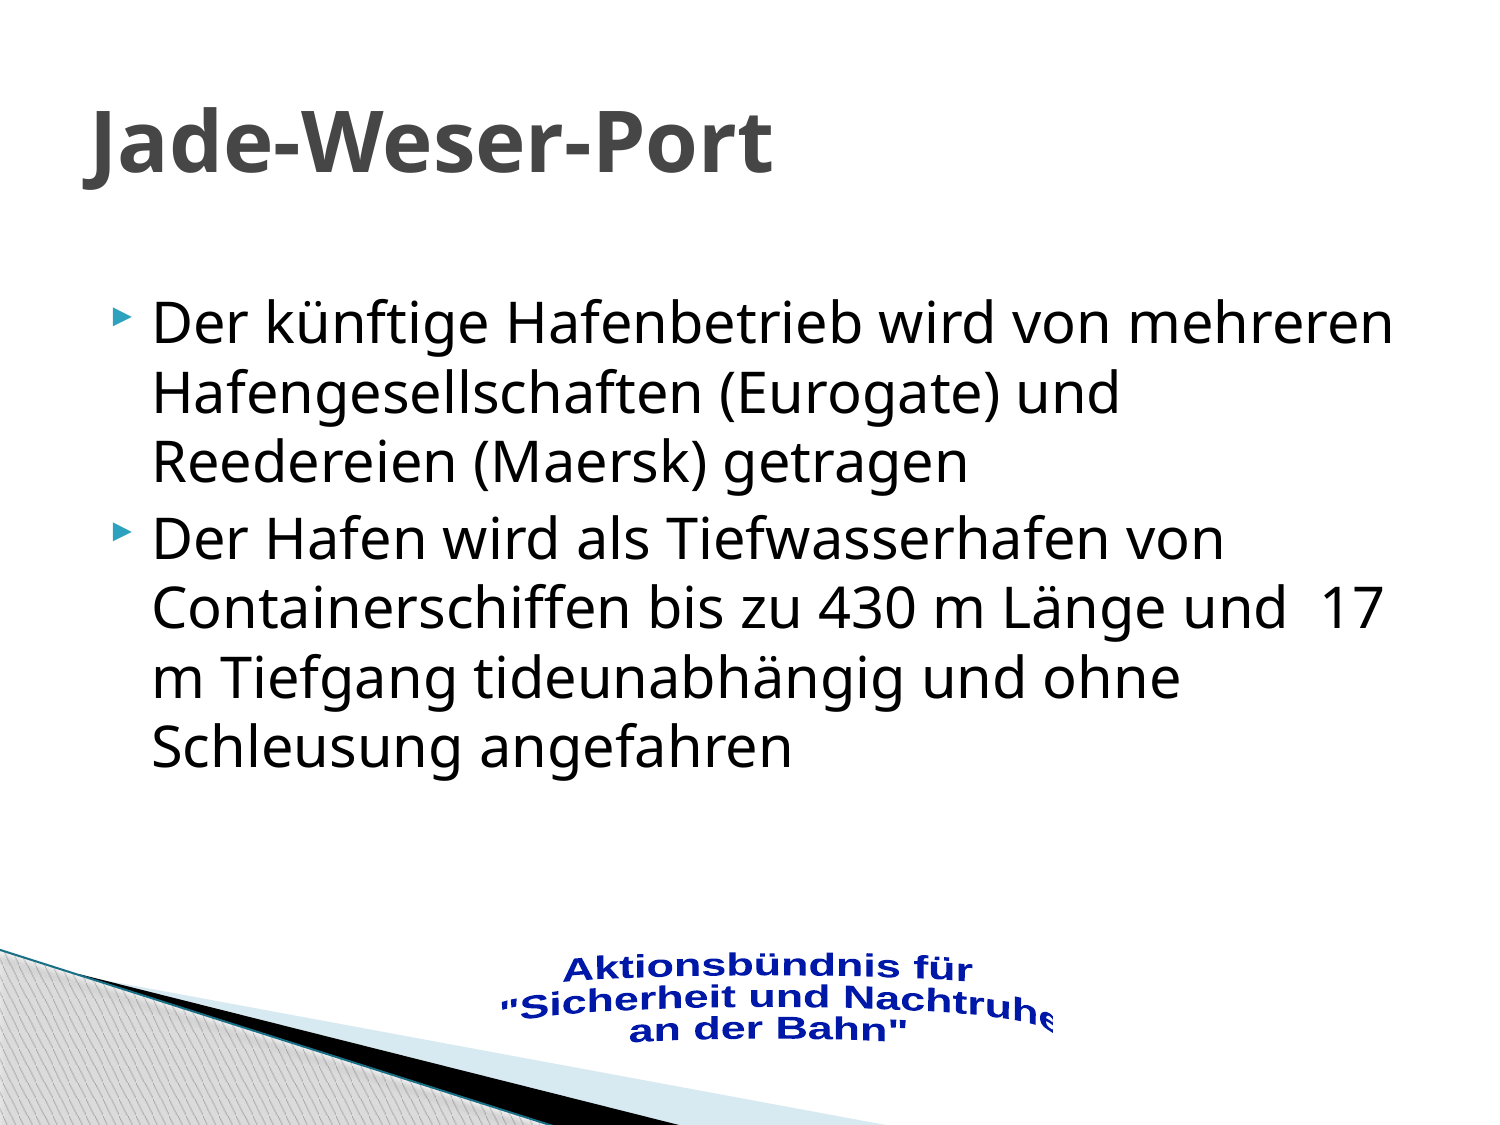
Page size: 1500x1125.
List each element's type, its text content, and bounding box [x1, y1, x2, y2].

list Der künftige Hafenbetrieb wird von mehreren Hafengesellschaften (Eurogate) und Reedereien (Maersk) getragen Der Hafen wird als Tiefwasserhafen von Containerschiffen bis zu 430 m Länge und 17 m Tiefgang tideunabhängig und ohne Schleusung angefahren [76, 278, 1428, 788]
title Jade-Weser-Port [75, 45, 1425, 233]
